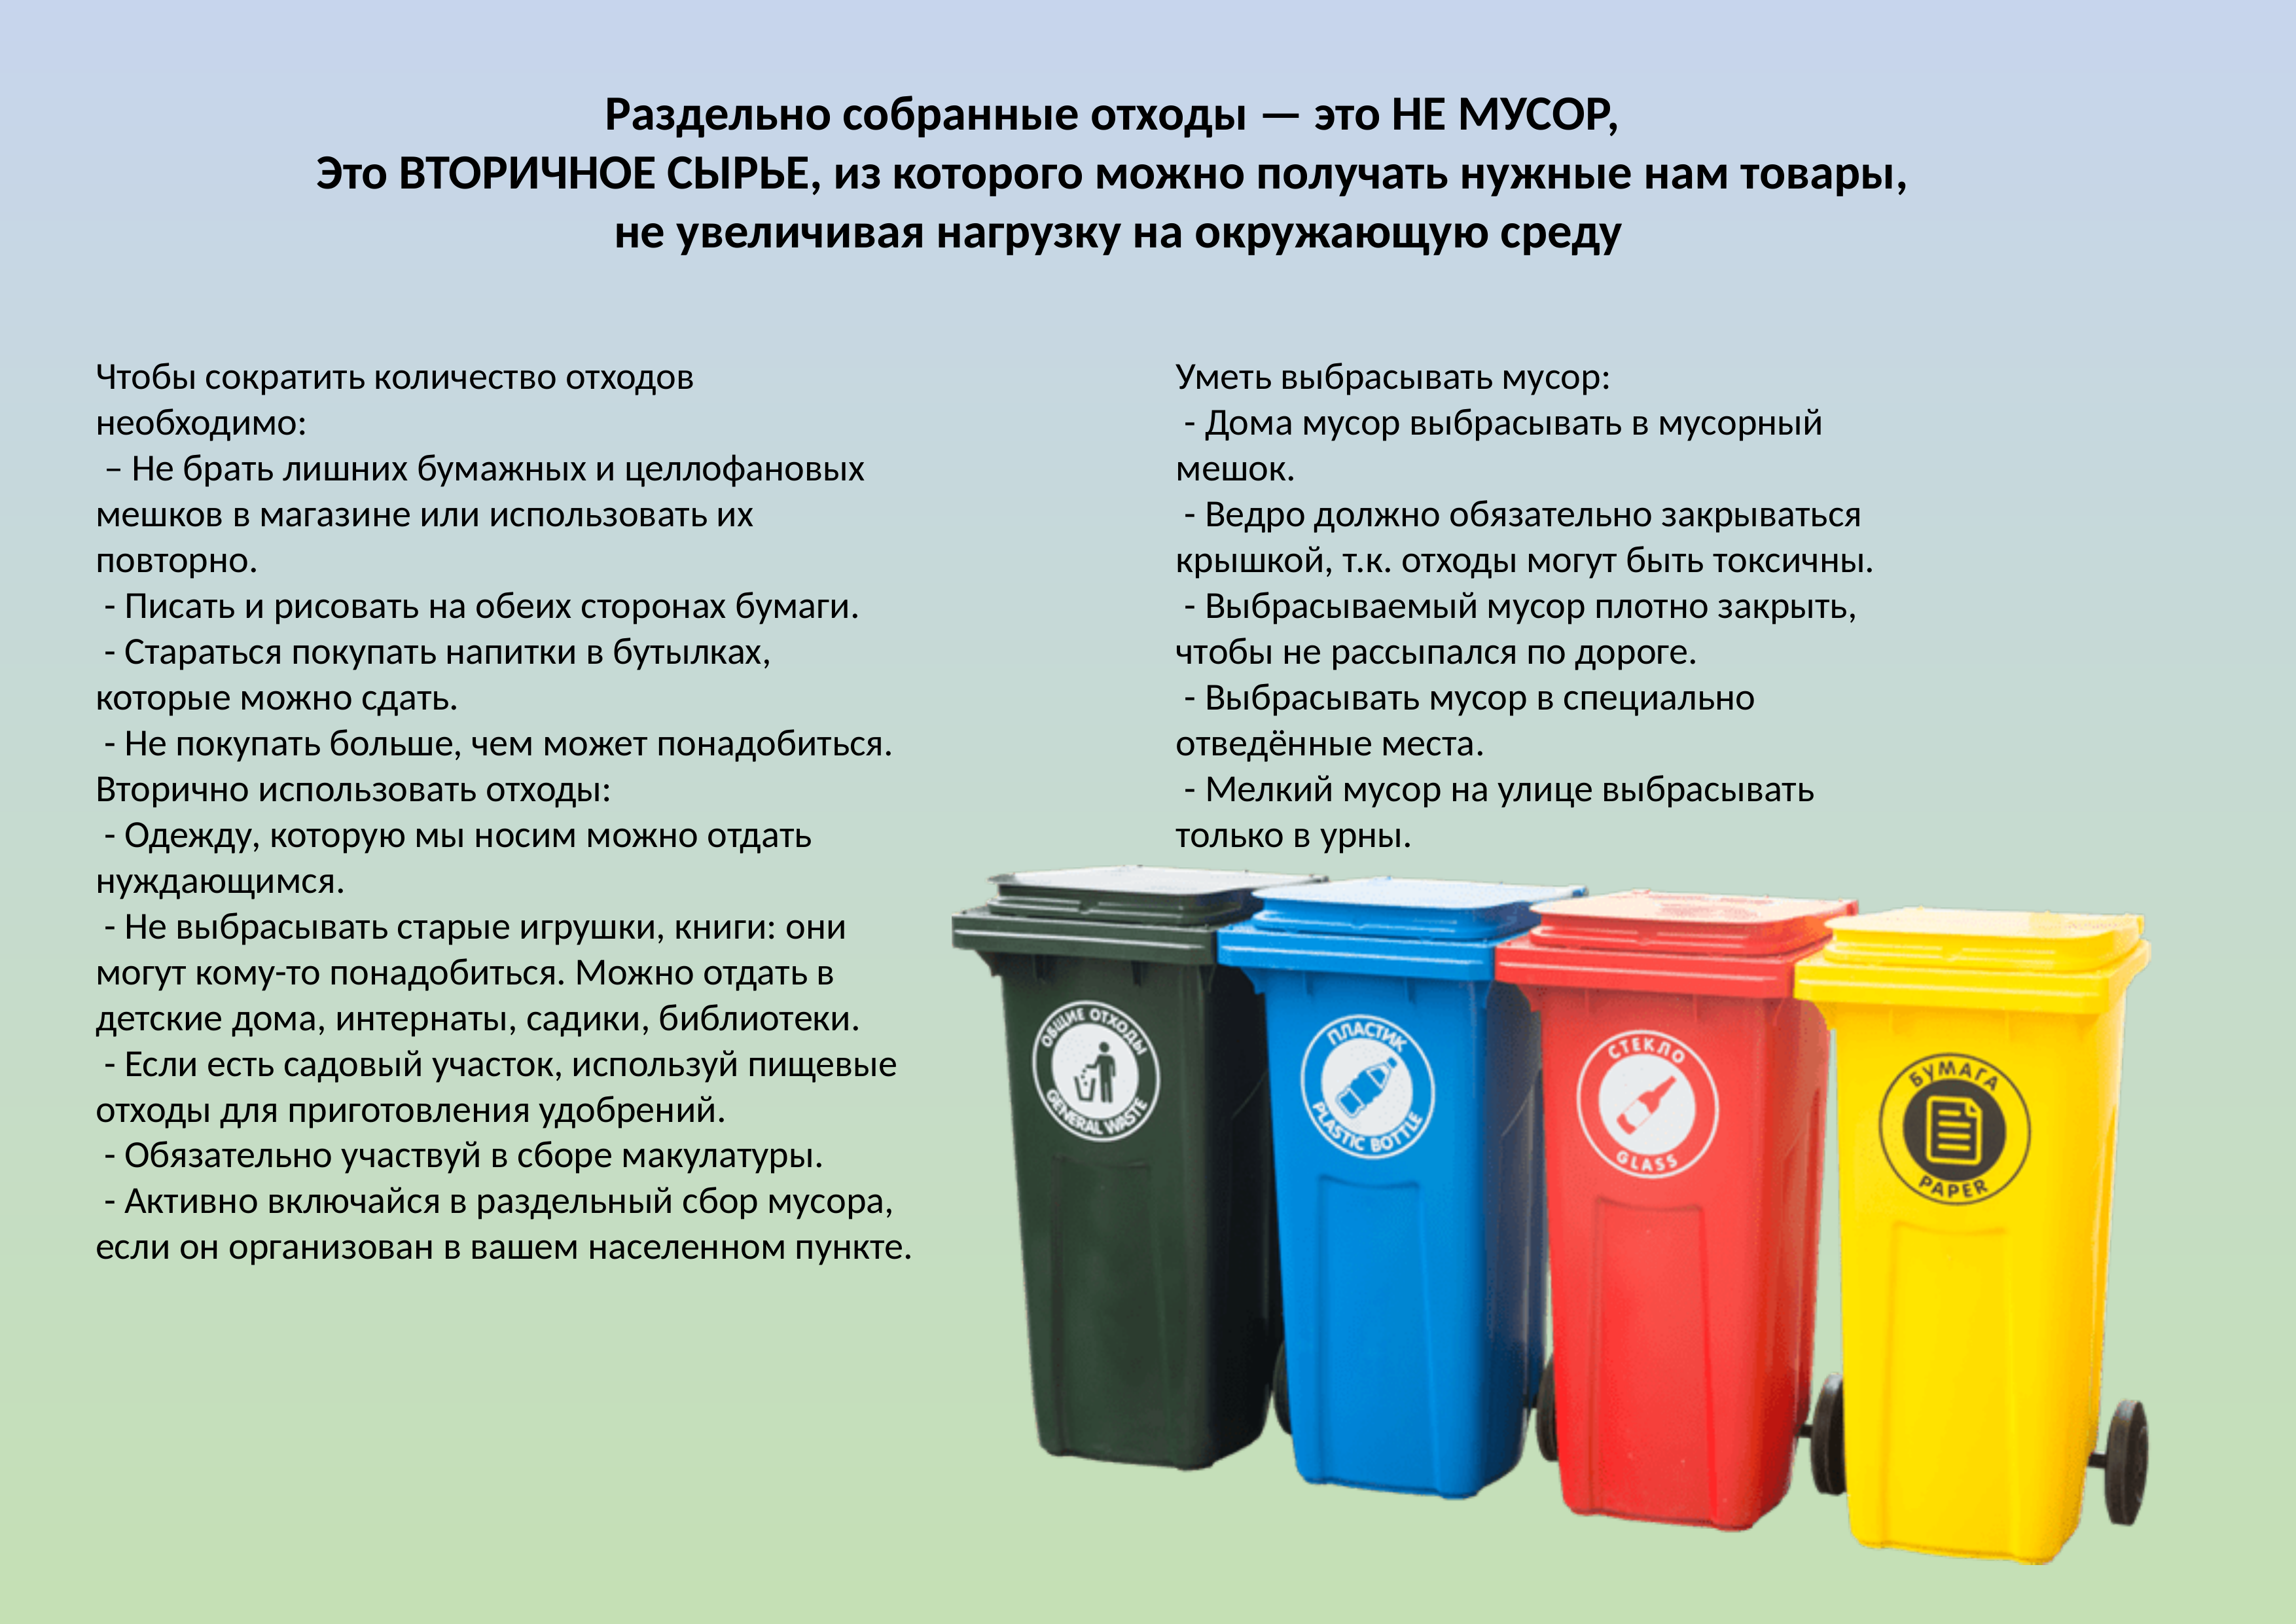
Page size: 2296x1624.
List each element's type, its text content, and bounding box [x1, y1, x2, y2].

text_box Раздельно собранные отходы — это НЕ МУСОР, Это ВТОРИЧНОЕ СЫРЬЕ, из которого можно получать нужные нам товары, не увеличивая нагрузку на окружающую среду [86, 76, 2151, 262]
text_box Уметь выбрасывать мусор: - Дома мусор выбрасывать в мусорный мешок. - Ведро должно обязательно закрываться крышкой, т.к. отходы могут быть токсичны. - Выбрасываемый мусор плотно закрыть, чтобы не рассыпался по дороге. - Выбрасывать мусор в специально отведённые места. - Мелкий мусор на улице выбрасывать только в урны. [1166, 346, 2210, 860]
picture [952, 865, 2151, 1565]
text_box Чтобы сократить количество отходов необходимо: – Не брать лишних бумажных и целлофановых мешков в магазине или использовать их повторно. - Писать и рисовать на обеих сторонах бумаги. - Стараться покупать напитки в бутылках, которые можно сдать. - Не покупать больше, чем может понадобиться. Вторично использовать отходы: - Одежду, которую мы носим можно отдать нуждающимся. - Не выбрасывать старые игрушки, книги: они могут кому-то понадобиться. Можно отдать в детские дома, интернаты, садики, библиотеки. - Если есть садовый участок, используй пищевые отходы для приготовления удобрений. - Обязательно участвуй в сборе макулатуры. - Активно включайся в раздельный сбор мусора, если он организован в вашем населенном пункте. [86, 346, 970, 1272]
